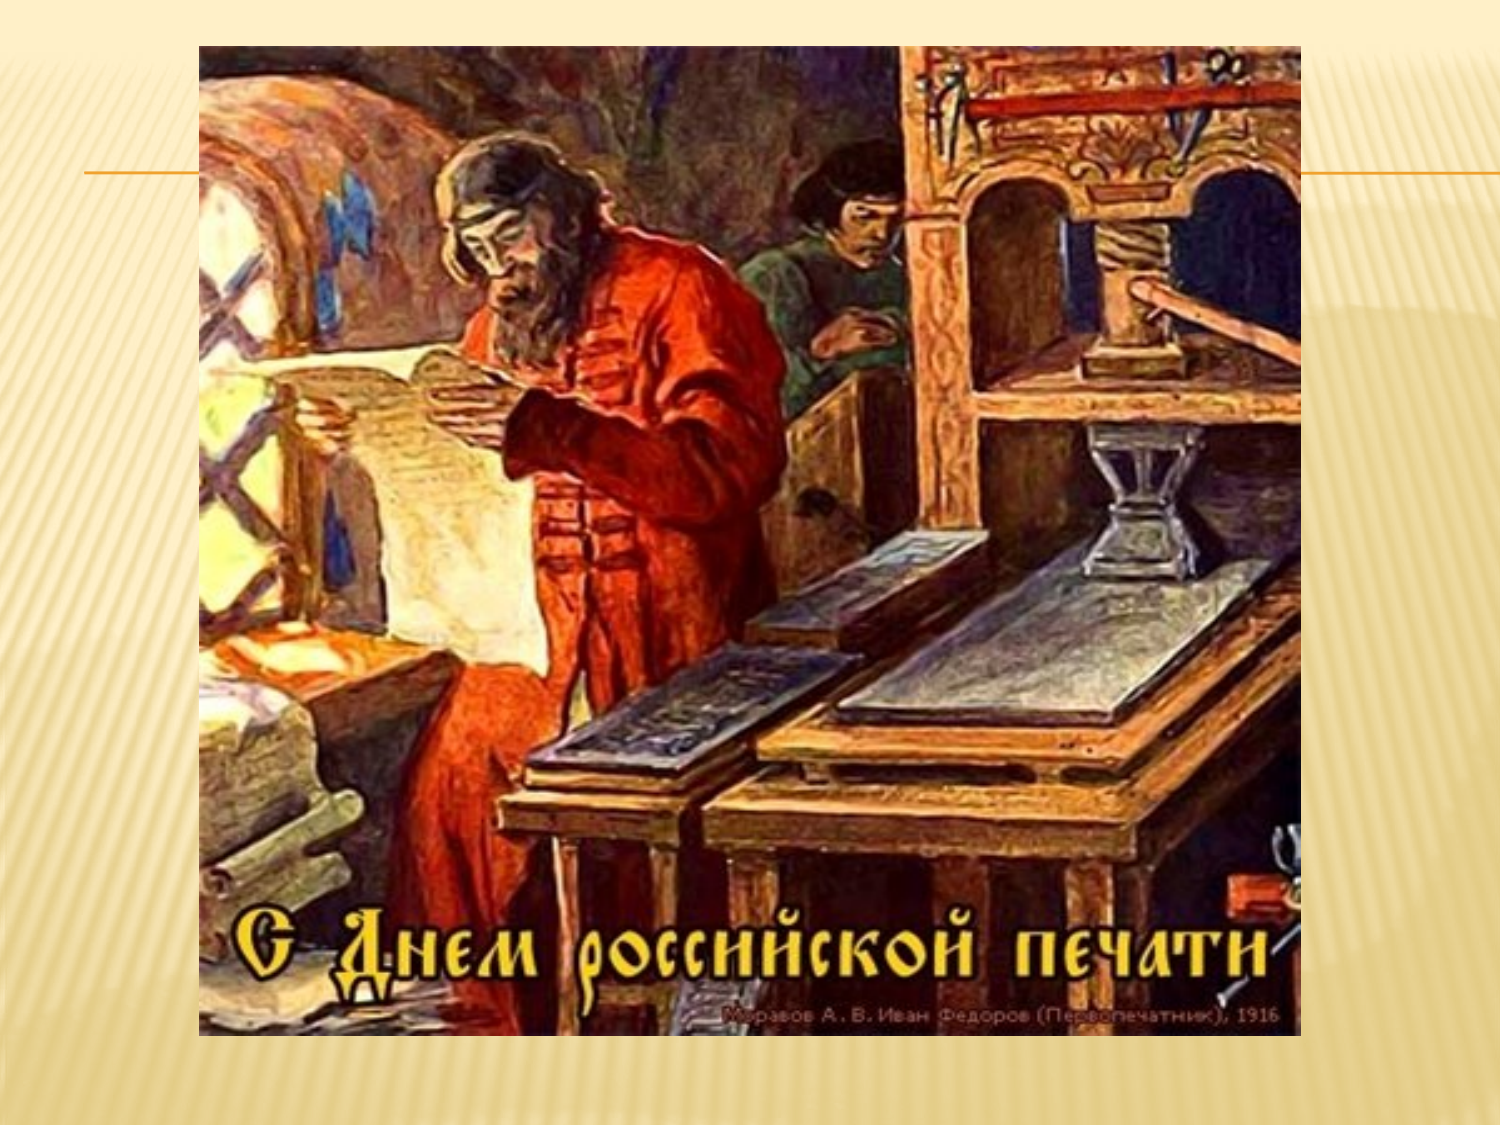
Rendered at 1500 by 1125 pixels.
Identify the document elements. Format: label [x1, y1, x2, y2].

list [198, 46, 1302, 1037]
